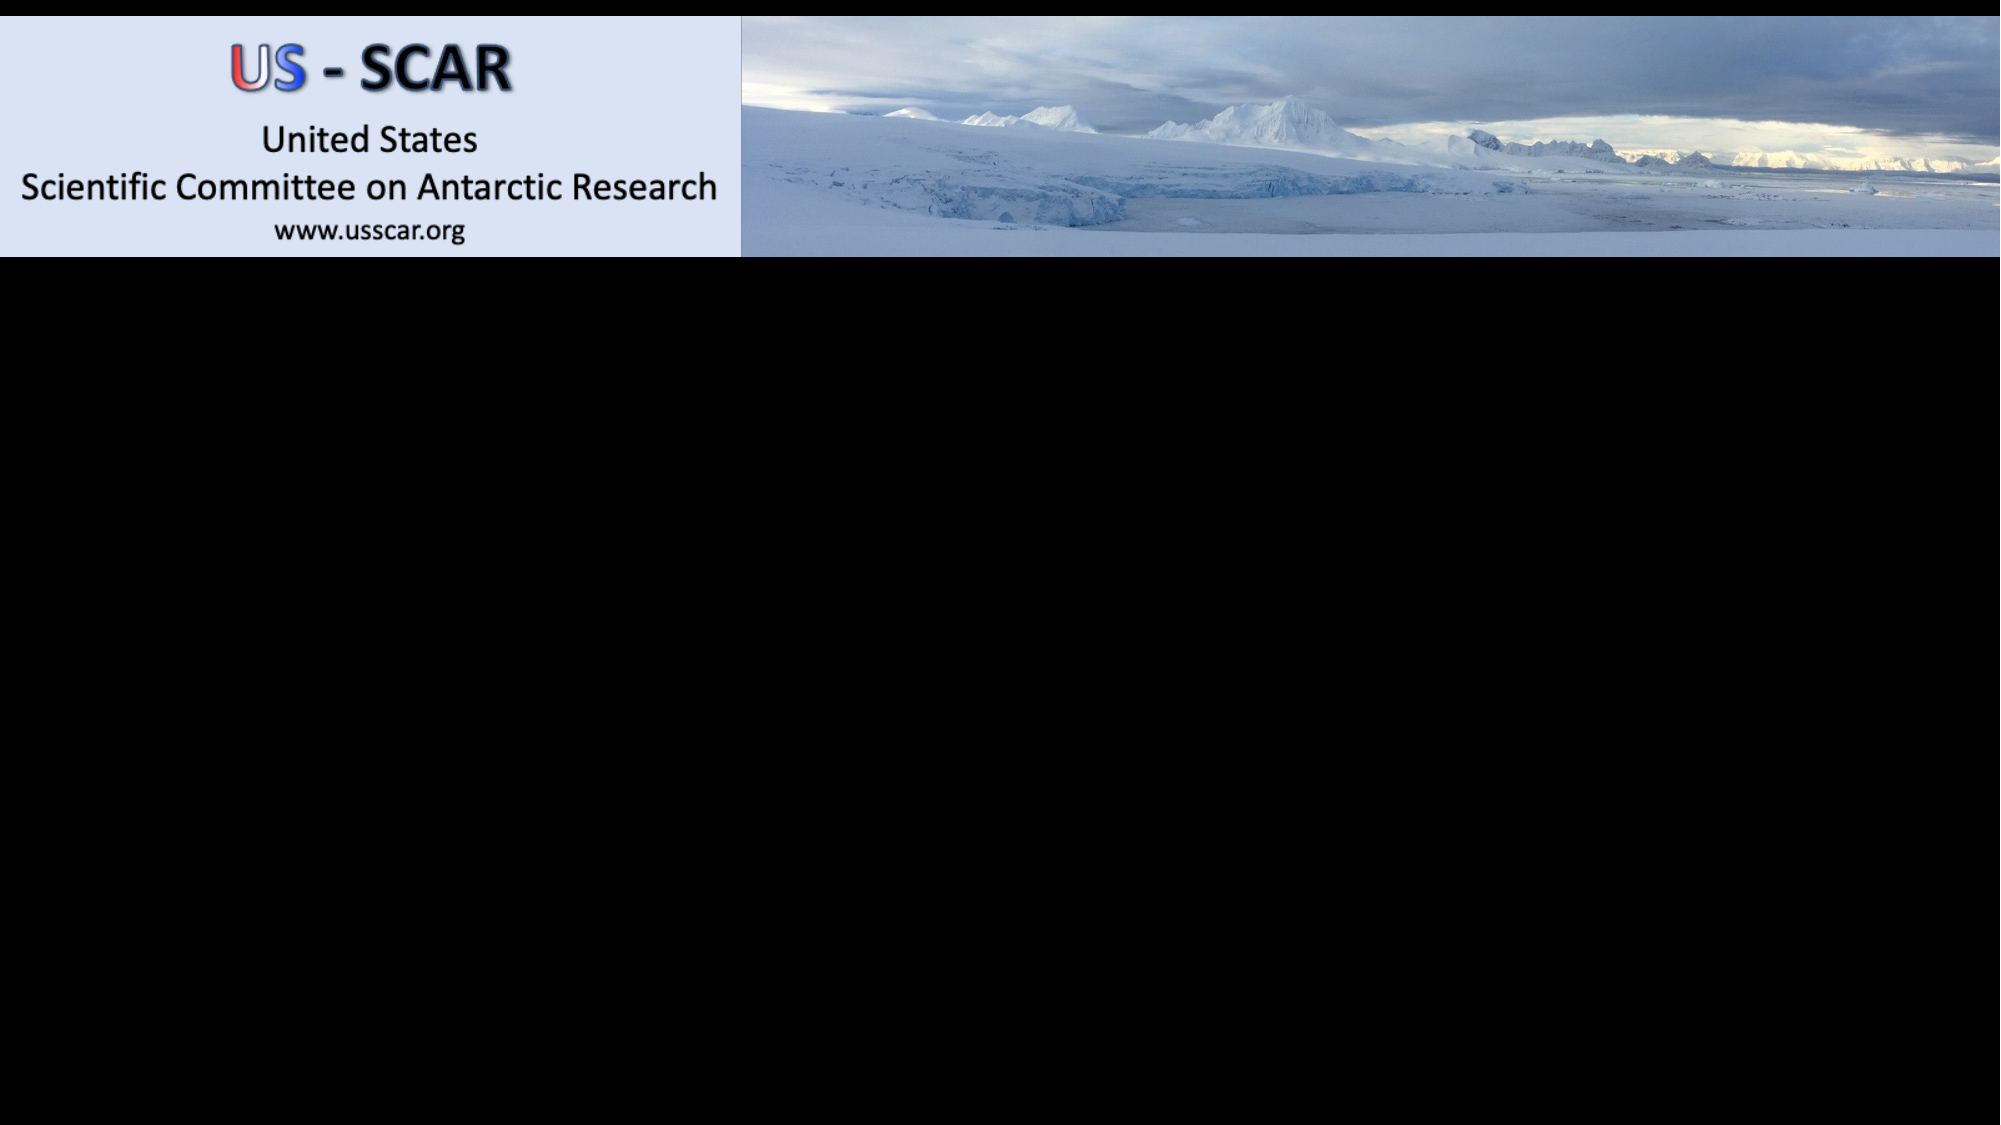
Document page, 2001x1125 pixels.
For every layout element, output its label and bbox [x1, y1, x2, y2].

picture [0, 16, 2000, 257]
